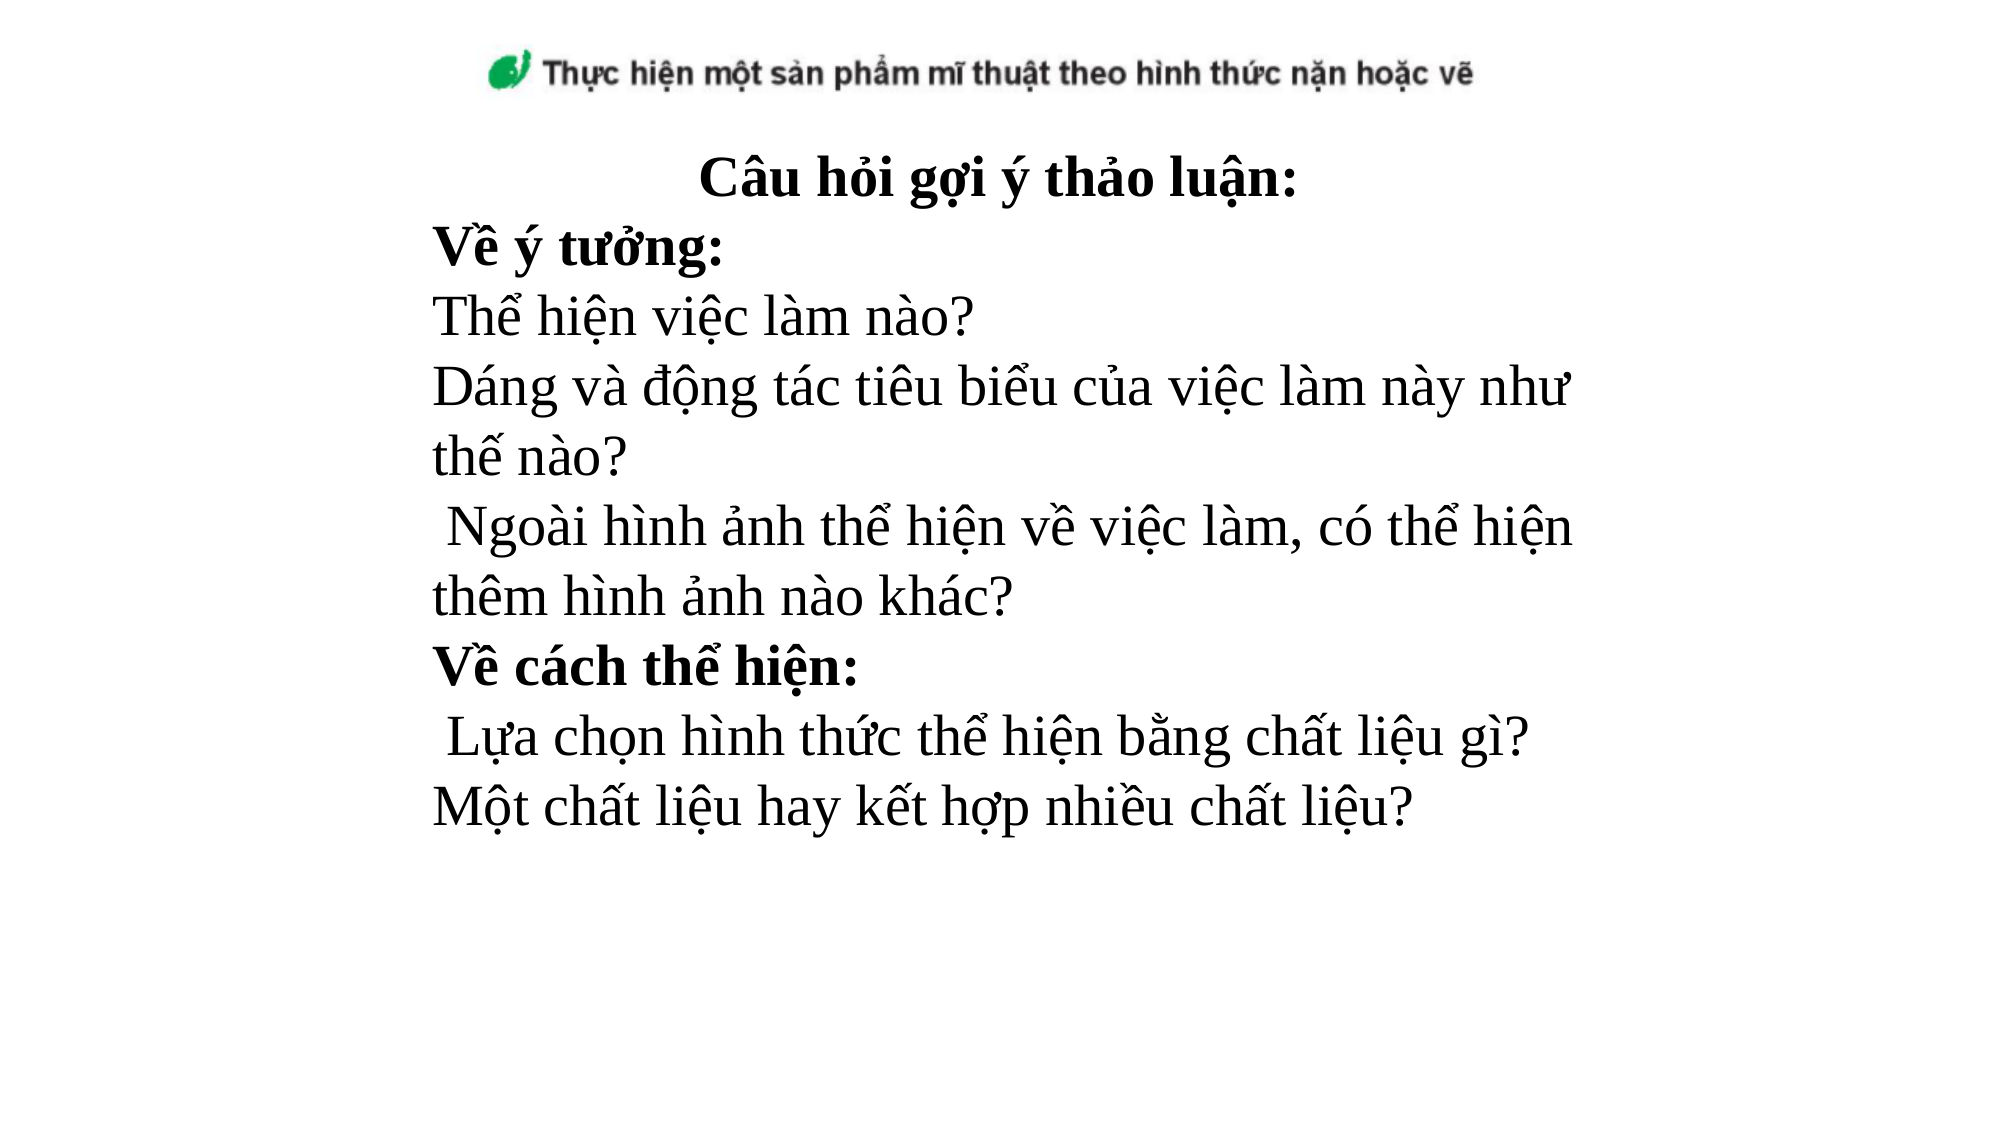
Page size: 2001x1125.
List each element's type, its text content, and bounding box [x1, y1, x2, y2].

text_box Câu hỏi gợi ý thảo luận: Về ý tưởng: Thể hiện việc làm nào? Dáng và động tác tiêu biểu của việc làm này như thế nào? Ngoài hình ảnh thể hiện về việc làm, có thể hiện thêm hình ảnh nào khác? Về cách thể hiện: Lựa chọn hình thức thể hiện bằng chất liệu gì? Một chất liệu hay kết hợp nhiều chất liệu? [417, 130, 1597, 890]
picture [476, 39, 1496, 100]
text_box [1150, 598, 1732, 979]
